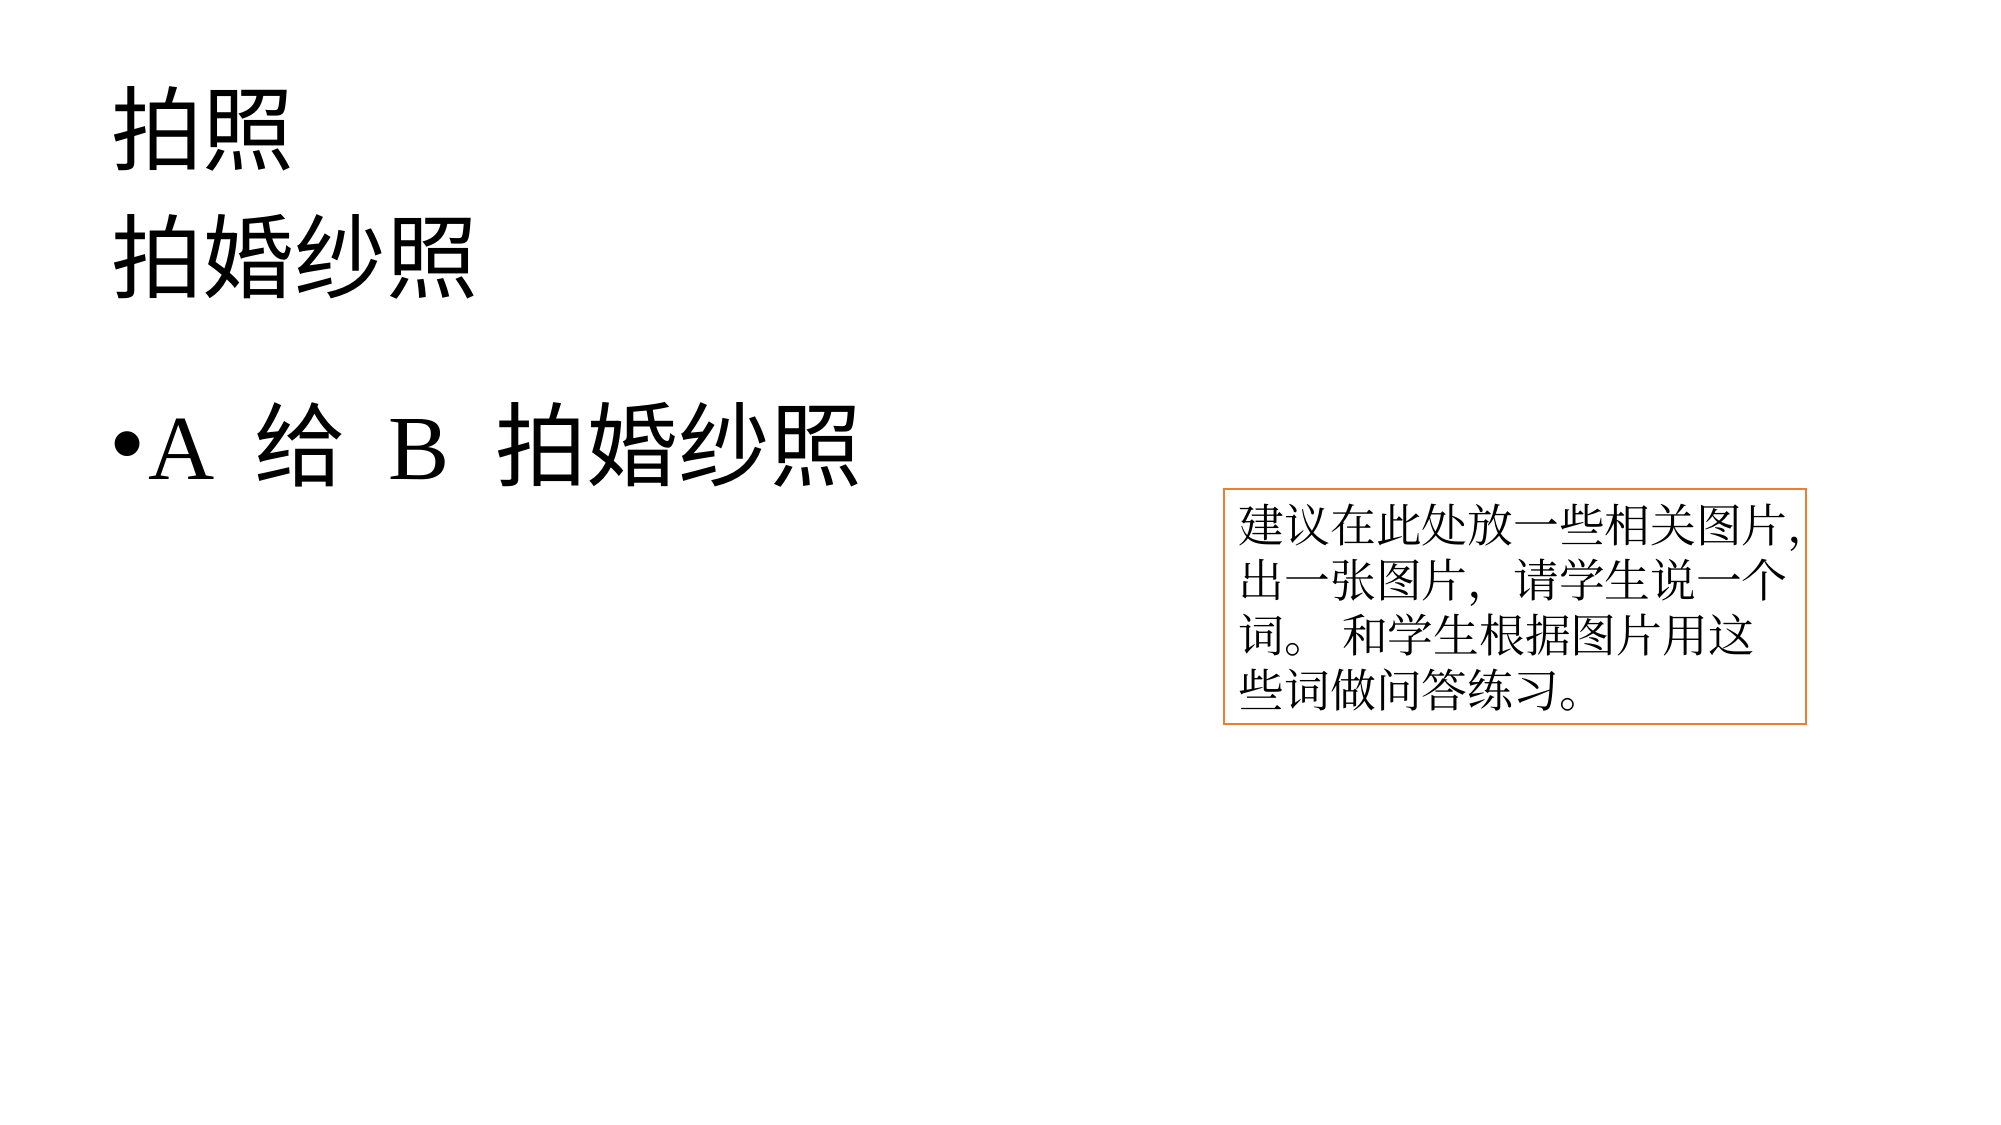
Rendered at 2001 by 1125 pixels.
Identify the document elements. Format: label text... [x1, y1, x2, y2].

text_box 建议在此处放一些相关图片，出一张图片，请学生说一个词。 和学生根据图片用这些词做问答练习。 [1223, 488, 1807, 725]
list 拍照 拍婚纱照 A 给 B 拍婚纱照 [96, 76, 2000, 839]
